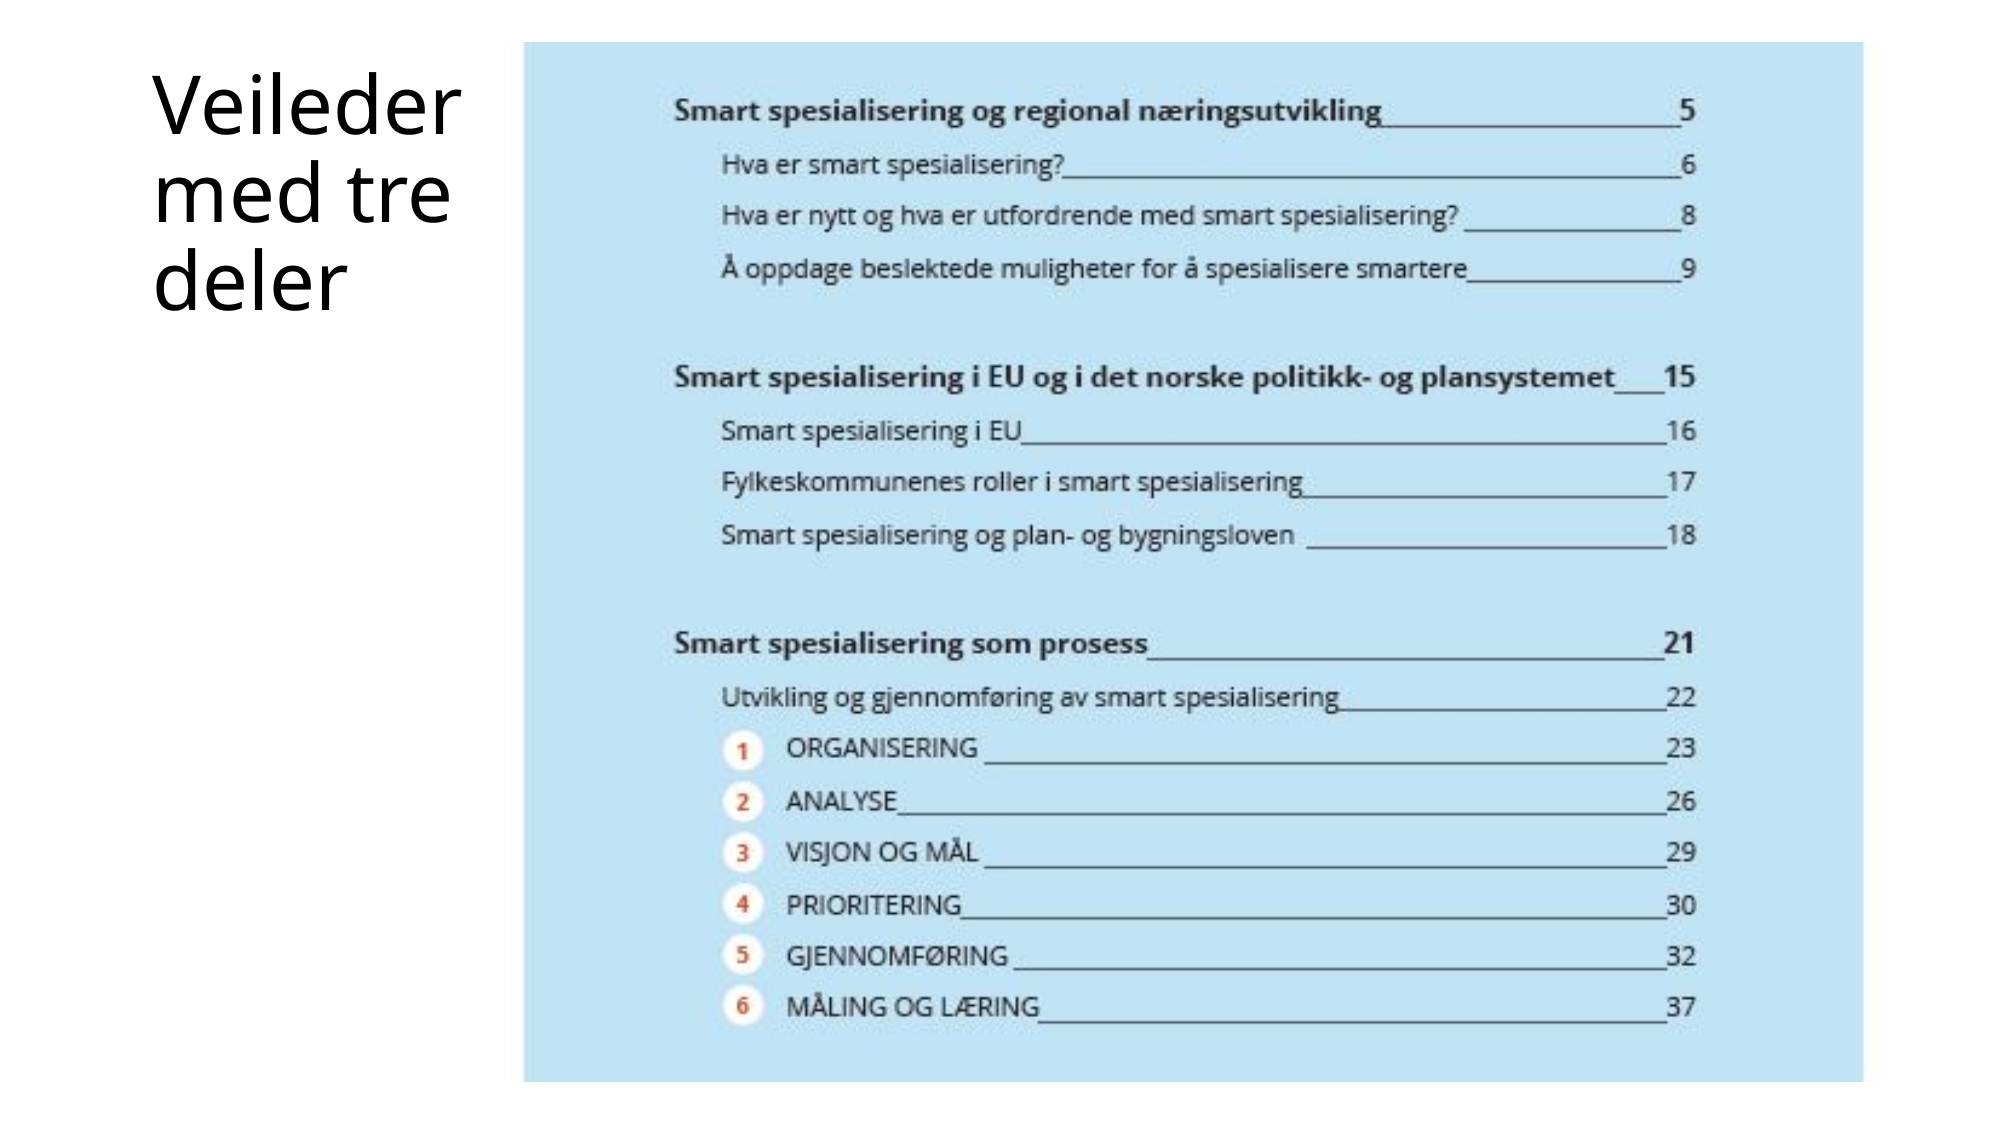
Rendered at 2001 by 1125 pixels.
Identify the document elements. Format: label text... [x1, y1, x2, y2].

title Veileder med tre deler [137, 42, 481, 350]
picture [503, 42, 1886, 1082]
